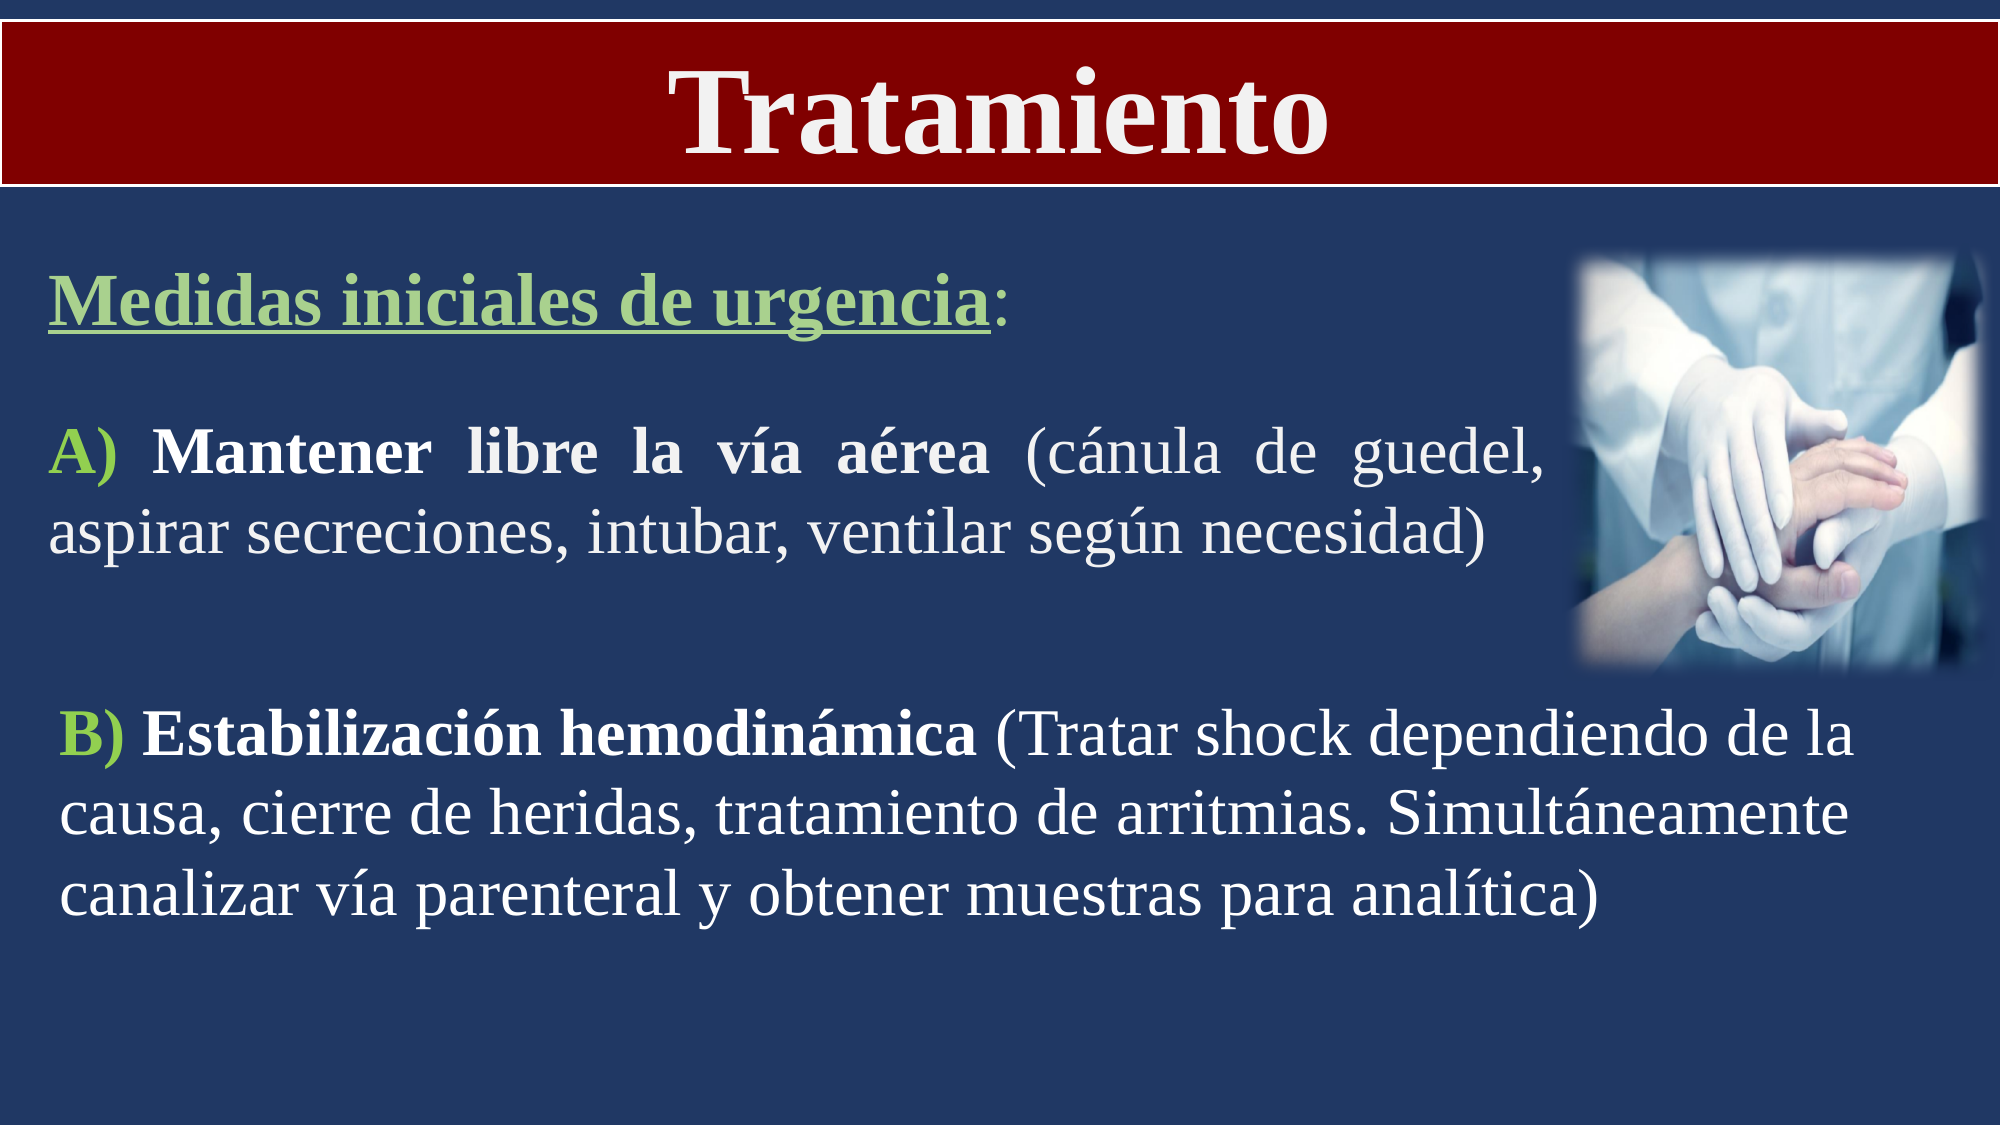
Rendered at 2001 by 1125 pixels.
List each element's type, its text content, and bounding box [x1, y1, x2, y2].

picture [1561, 243, 1995, 681]
text_box A) Mantener libre la vía aérea (cánula de guedel, aspirar secreciones, intubar, ventilar según necesidad) [33, 399, 1561, 575]
text_box Tratamiento [0, 19, 2000, 187]
text_box B) Estabilización hemodinámica (Tratar shock dependiendo de la causa, cierre de heridas, tratamiento de arritmias. Simultáneamente canalizar vía parenteral y obtener muestras para analítica) [44, 680, 1956, 1016]
text_box Medidas iniciales de urgencia: [33, 243, 1034, 348]
